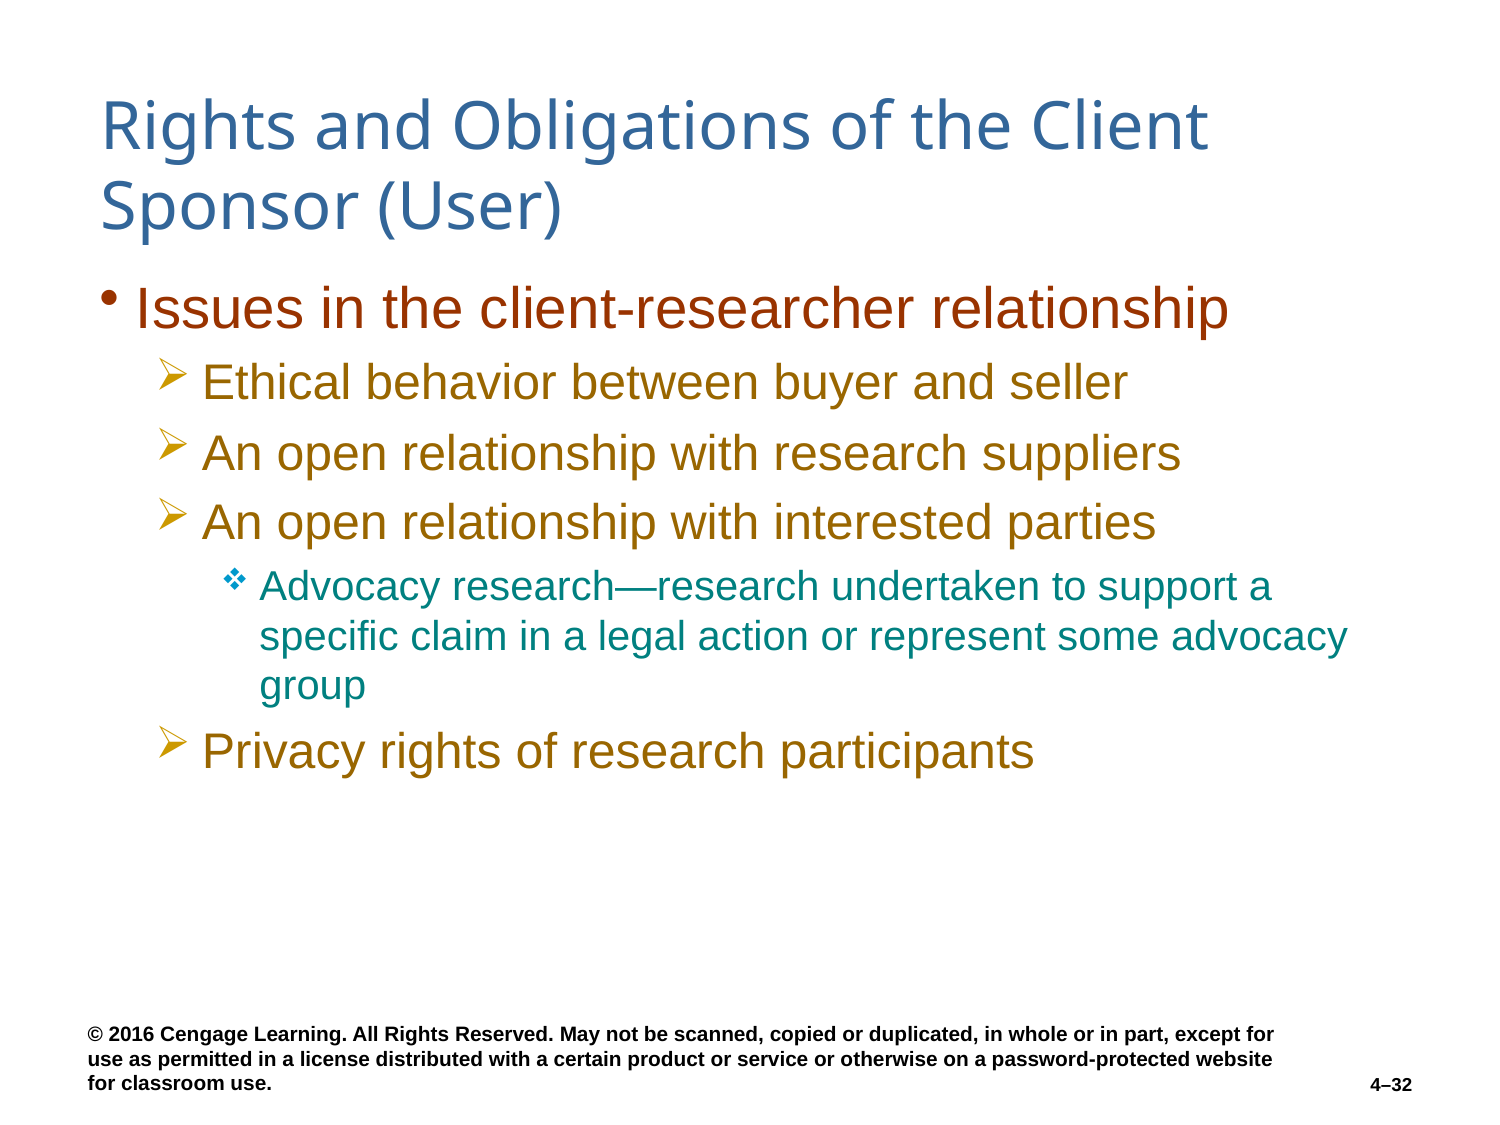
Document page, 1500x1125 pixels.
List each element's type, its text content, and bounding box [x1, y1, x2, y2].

list Issues in the client-researcher relationship Ethical behavior between buyer and seller An open relationship with research suppliers An open relationship with interested parties Advocacy research—research undertaken to support a specific claim in a legal action or represent some advocacy group Privacy rights of research participants [84, 262, 1414, 1013]
slide_number 4–32 [1050, 1042, 1413, 1103]
footer © 2016 Cengage Learning. All Rights Reserved. May not be scanned, copied or duplicated, in whole or in part, except for use as permitted in a license distributed with a certain product or service or otherwise on a password-protected website for classroom use. [87, 1057, 1050, 1103]
title Rights and Obligations of the Client Sponsor (User) [85, 75, 1411, 171]
